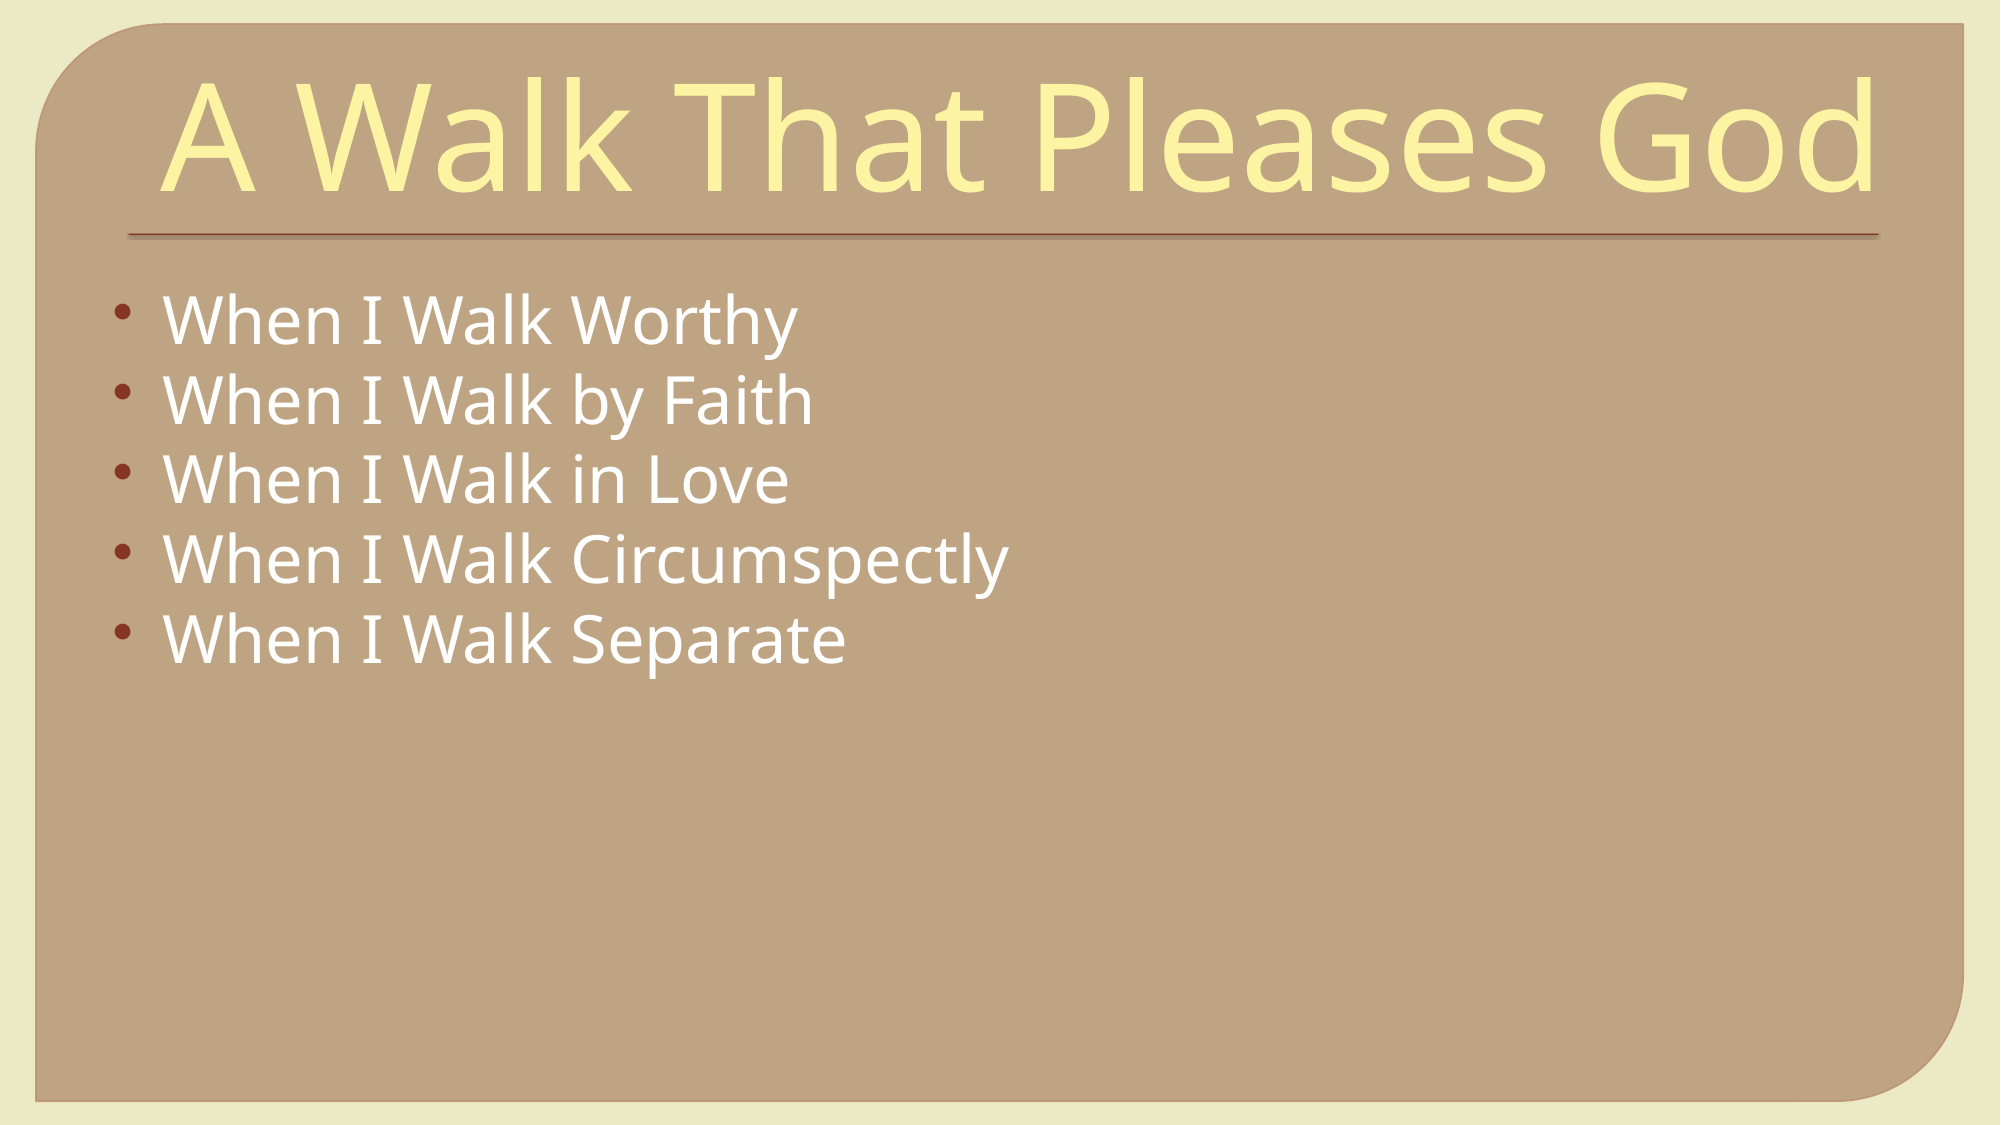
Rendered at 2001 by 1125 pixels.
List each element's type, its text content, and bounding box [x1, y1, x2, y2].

title A Walk That Pleases God [99, 41, 1900, 230]
list When I Walk Worthy When I Walk by Faith When I Walk in Love When I Walk Circumspectly When I Walk Separate [99, 270, 1900, 1013]
